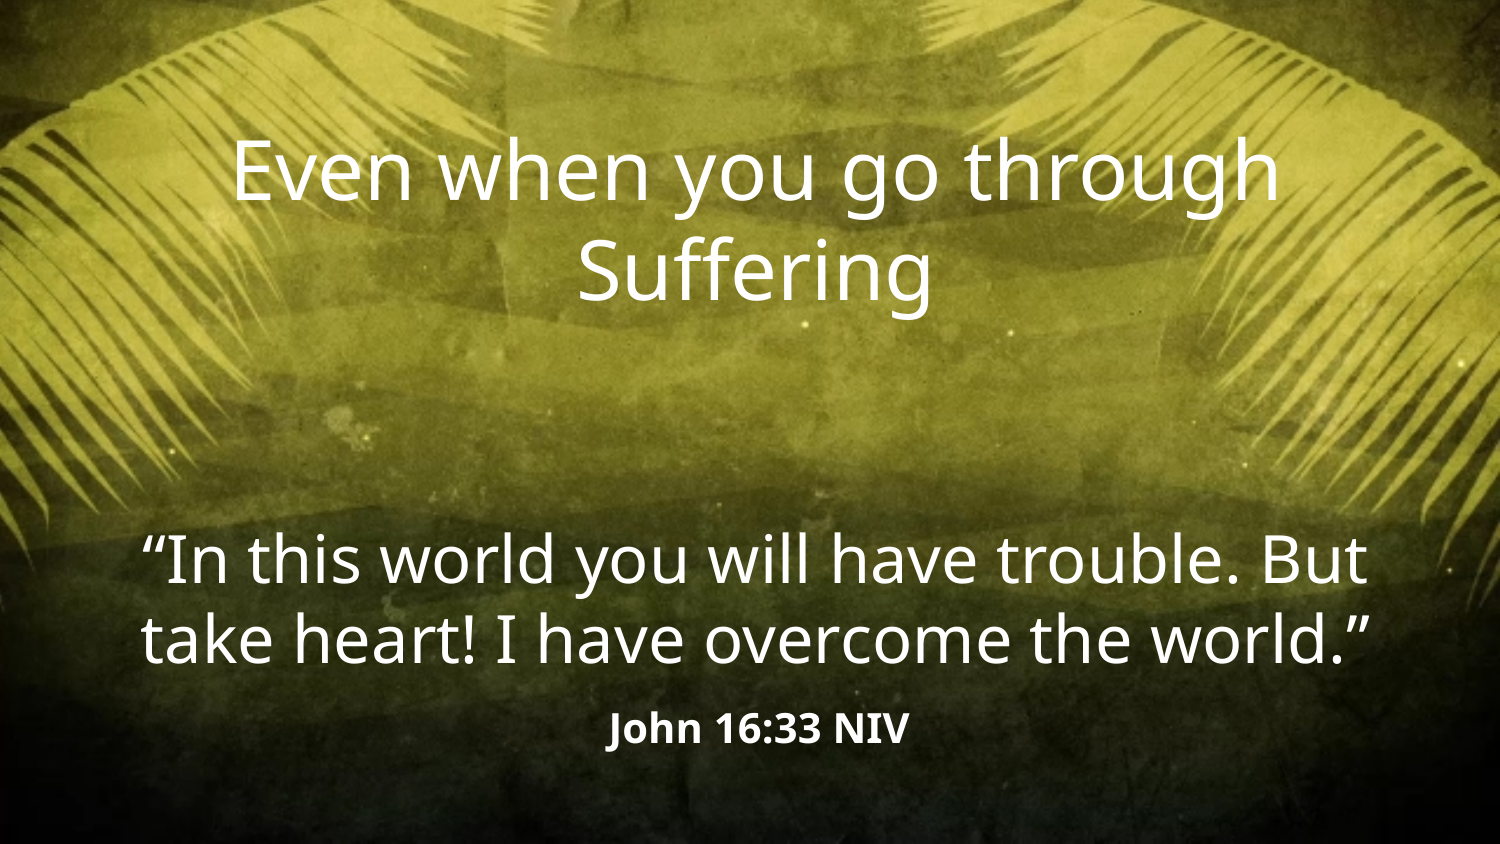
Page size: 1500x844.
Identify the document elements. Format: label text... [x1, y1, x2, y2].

text_box Even when you go through Suffering “In this world you will have trouble. But take heart! I have overcome the world.” John 16:33 NIV [124, 109, 1388, 764]
picture [0, 0, 1500, 844]
